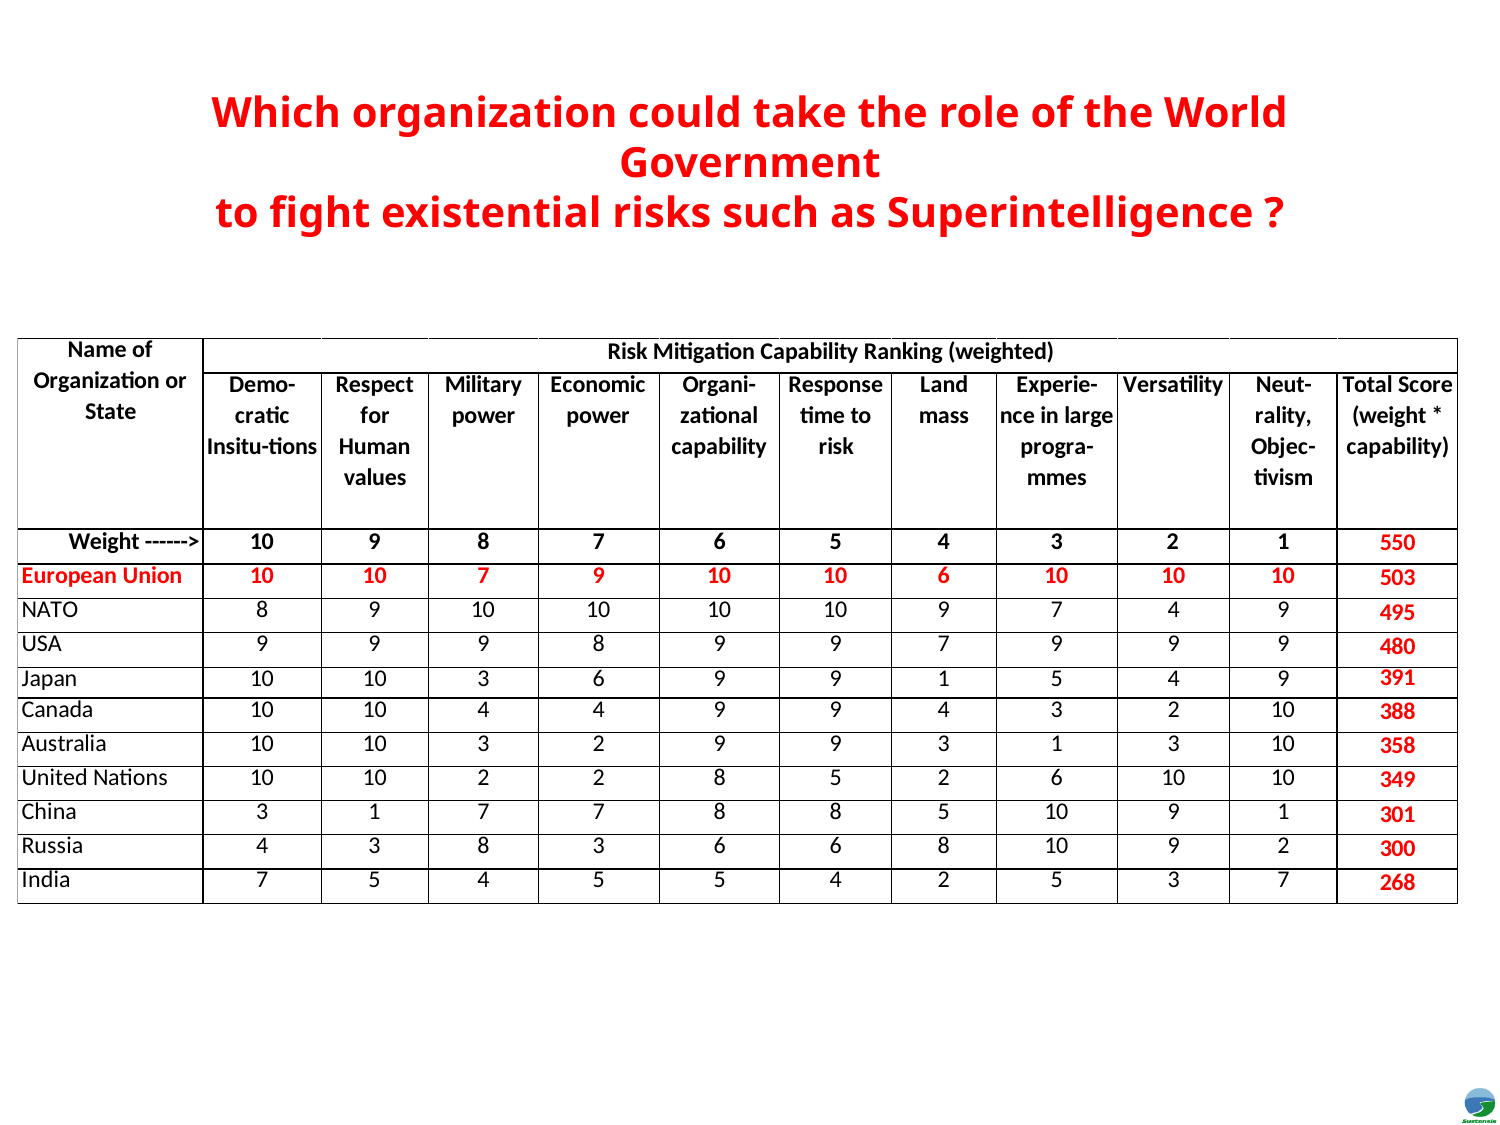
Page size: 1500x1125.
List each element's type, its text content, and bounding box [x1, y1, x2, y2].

text_box Which organization could take the role of the World Government to fight existential risks such as Superintelligence ? [153, 78, 1347, 243]
picture [1461, 1086, 1499, 1124]
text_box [17, 337, 1459, 905]
